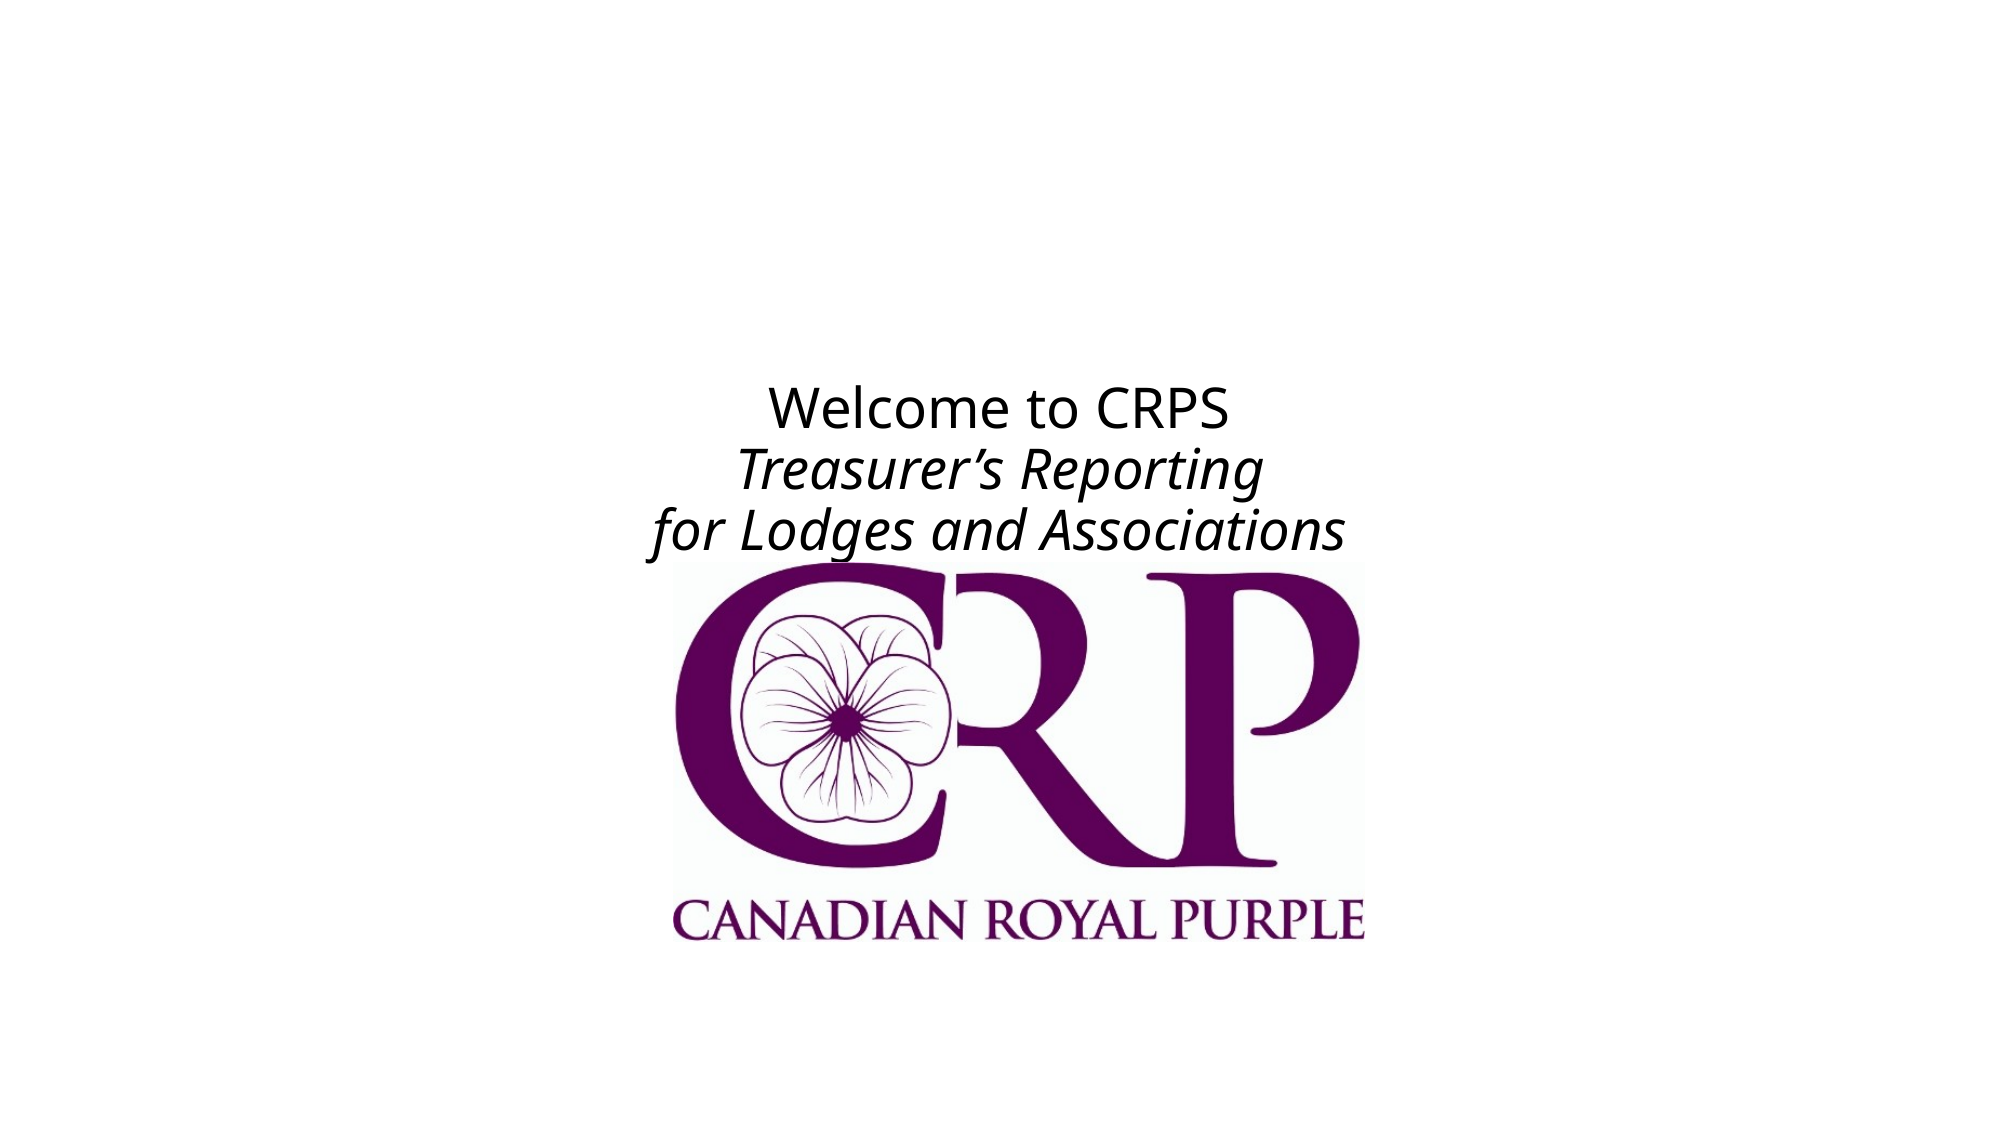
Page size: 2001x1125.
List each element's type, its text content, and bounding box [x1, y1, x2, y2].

title Welcome to CRPS Treasurer’s Reporting for Lodges and Associations [249, 183, 1750, 638]
picture [673, 562, 1365, 942]
